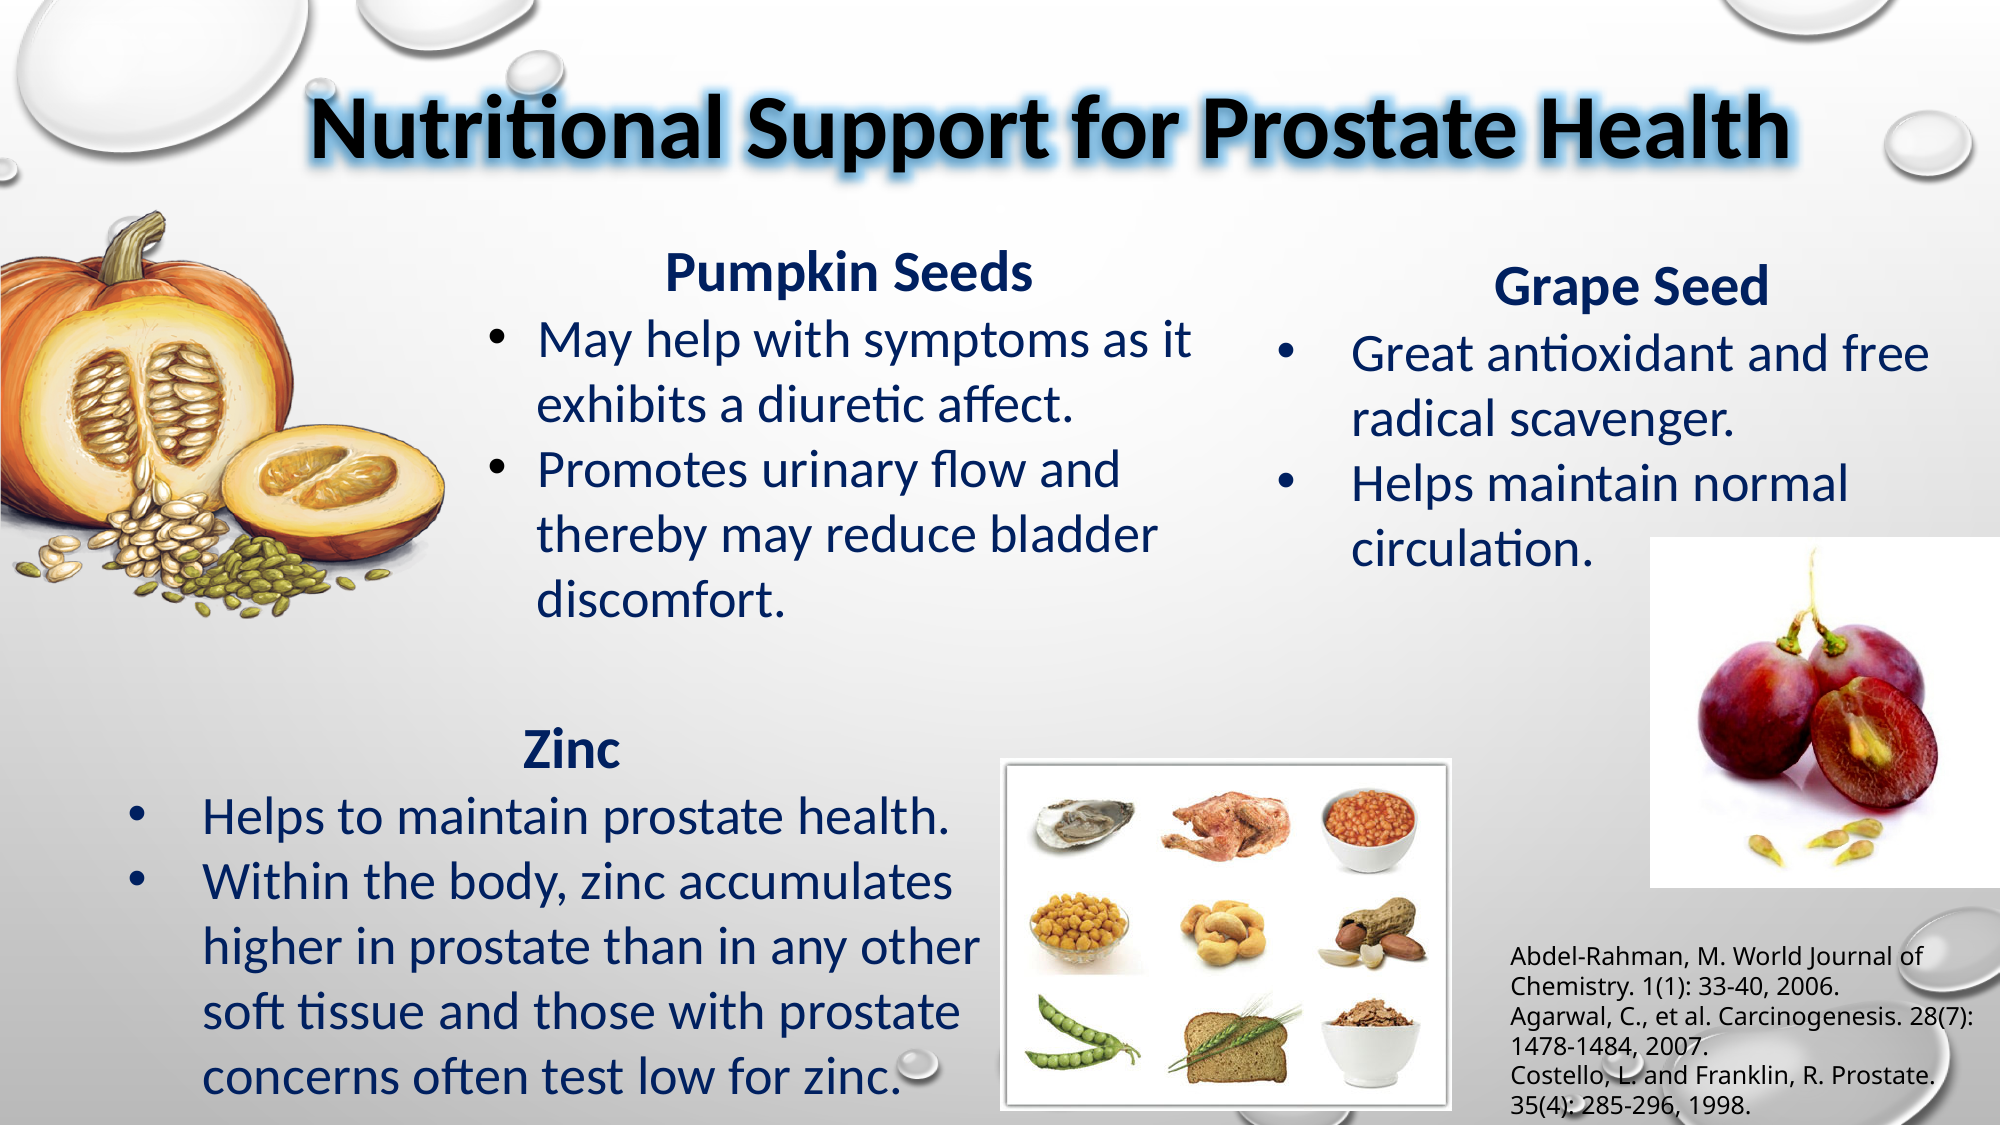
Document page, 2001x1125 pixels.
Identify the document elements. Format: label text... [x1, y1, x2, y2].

text_box Grape Seed Great antioxidant and free radical scavenger. Helps maintain normal circulation. [1261, 253, 2000, 630]
picture [0, 0, 2000, 1125]
text_box Zinc Helps to maintain prostate health. Within the body, zinc accumulates higher in prostate than in any other soft tissue and those with prostate concerns often test low for zinc. [113, 702, 1046, 1125]
text_box Nutritional Support for Prostate Health [295, 35, 1839, 223]
text_box Abdel-Rahman, M. World Journal of Chemistry. 1(1): 33-40, 2006. Agarwal, C., et al. Carcinogenesis. 28(7): 1478-1484, 2007. Costello, L. and Franklin, R. Prostate. 35(4): 285-296, 1998. [1495, 932, 2000, 1125]
list Pumpkin Seeds May help with symptoms as it exhibits a diuretic affect. Promotes urinary flow and thereby may reduce bladder discomfort. [539, 241, 1227, 665]
